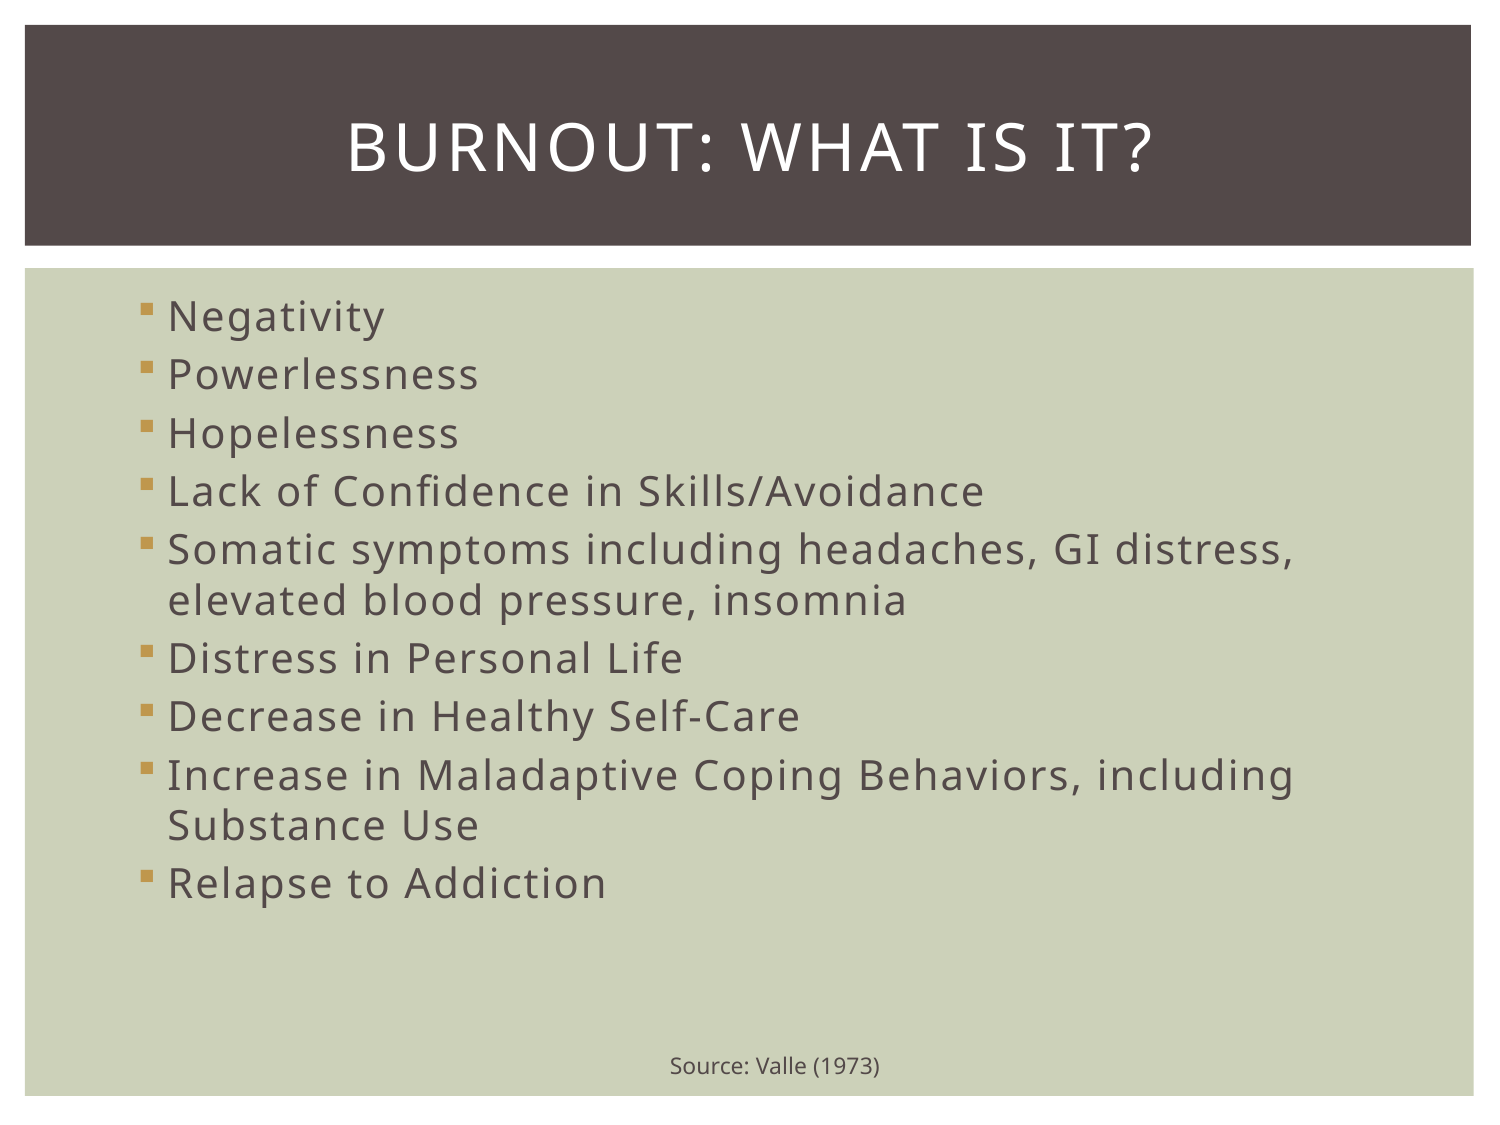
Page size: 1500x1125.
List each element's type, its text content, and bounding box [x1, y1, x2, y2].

footer Source: Valle (1973) [500, 1042, 1050, 1088]
list Negativity Powerlessness Hopelessness Lack of Confidence in Skills/Avoidance Somatic symptoms including headaches, GI distress, elevated blood pressure, insomnia Distress in Personal Life Decrease in Healthy Self-Care Increase in Maladaptive Coping Behaviors, including Substance Use Relapse to Addiction [62, 281, 1442, 1005]
title Burnout: What is It? [62, 58, 1438, 232]
